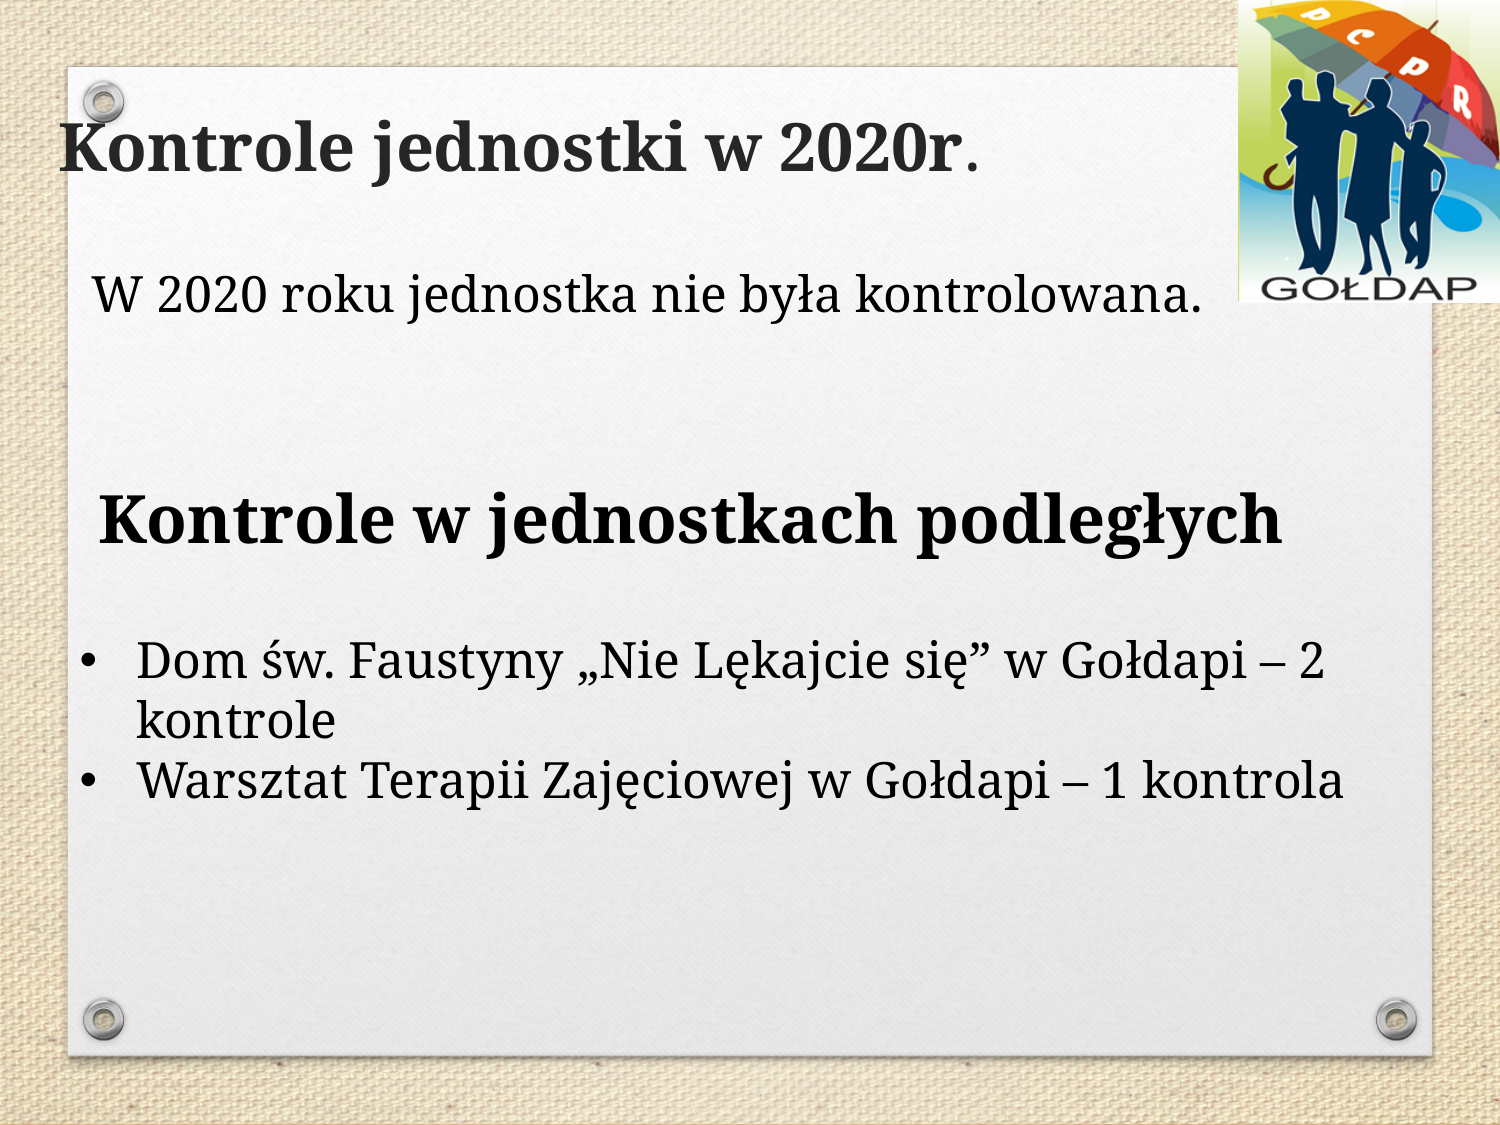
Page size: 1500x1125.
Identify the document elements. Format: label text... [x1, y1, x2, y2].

title Kontrole jednostki w 2020r. [2, 79, 1054, 210]
list W 2020 roku jednostka nie była kontrolowana. [76, 255, 1436, 610]
text_box Dom św. Faustyny „Nie Lękajcie się” w Gołdapi – 2 kontrole Warsztat Terapii Zajęciowej w Gołdapi – 1 kontrola [64, 621, 1436, 817]
text_box Kontrole w jednostkach podległych [84, 469, 1372, 565]
picture [0, 0, 1500, 1125]
